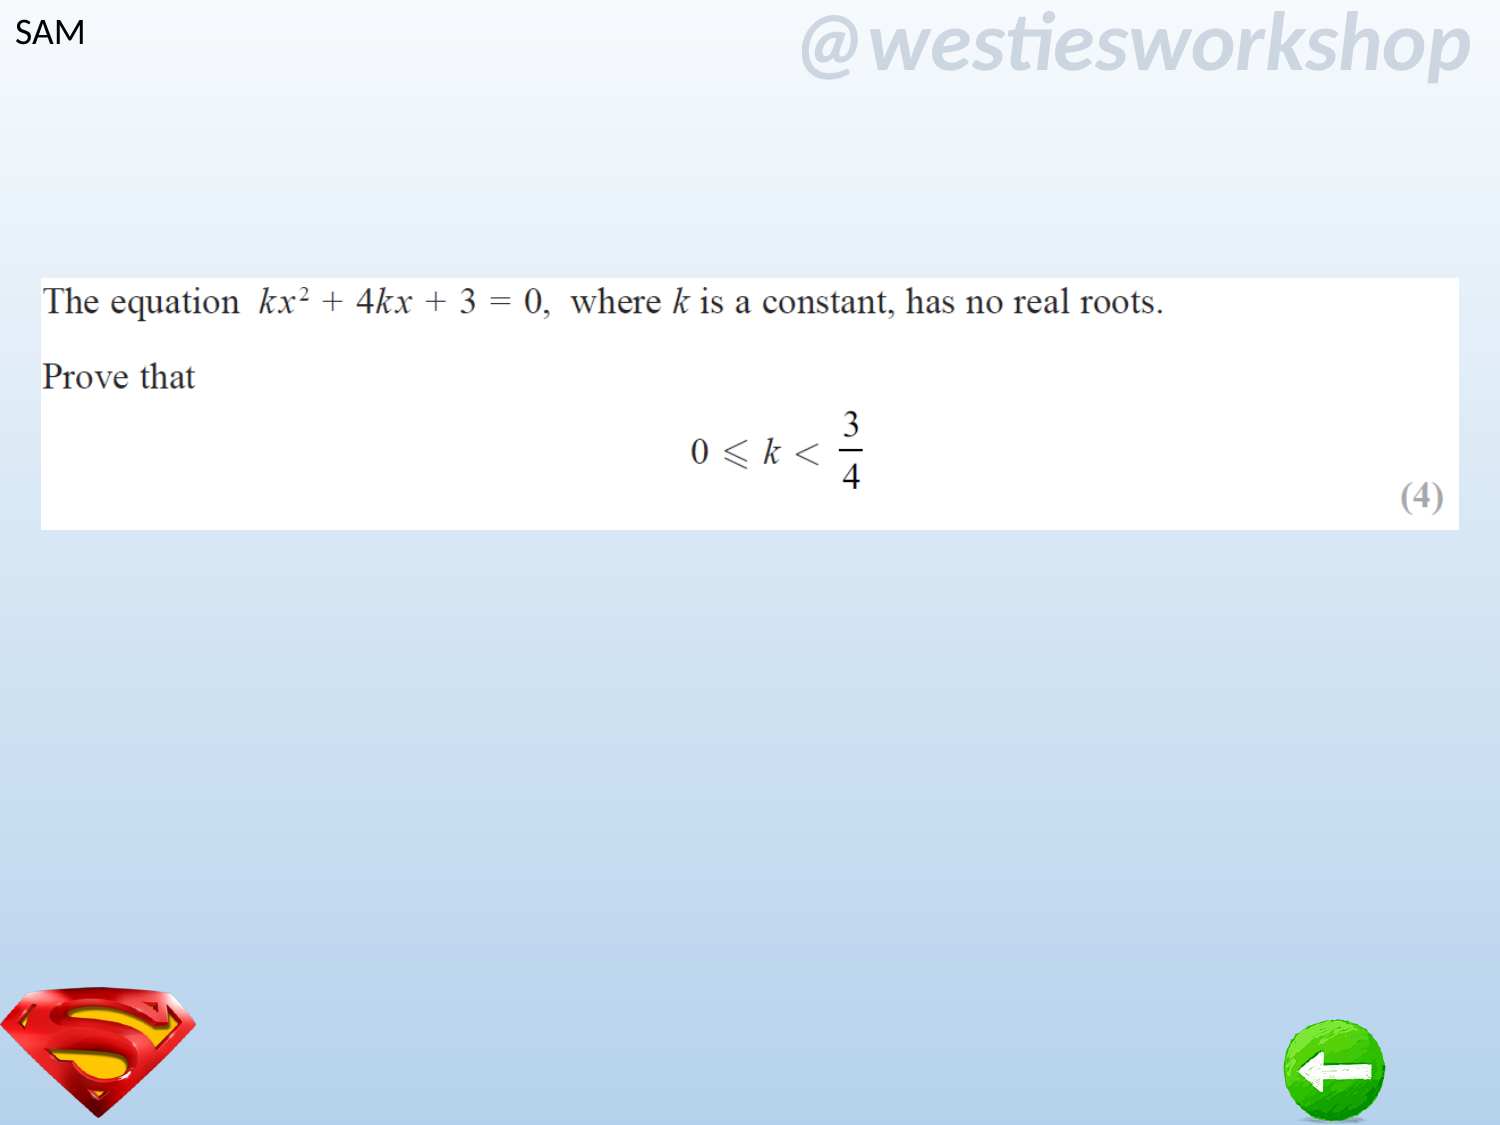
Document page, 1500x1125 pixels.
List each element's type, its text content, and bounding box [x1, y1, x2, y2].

picture [41, 278, 1459, 530]
picture [1281, 1019, 1387, 1125]
text_box SAM [0, 0, 101, 60]
picture [0, 987, 196, 1118]
